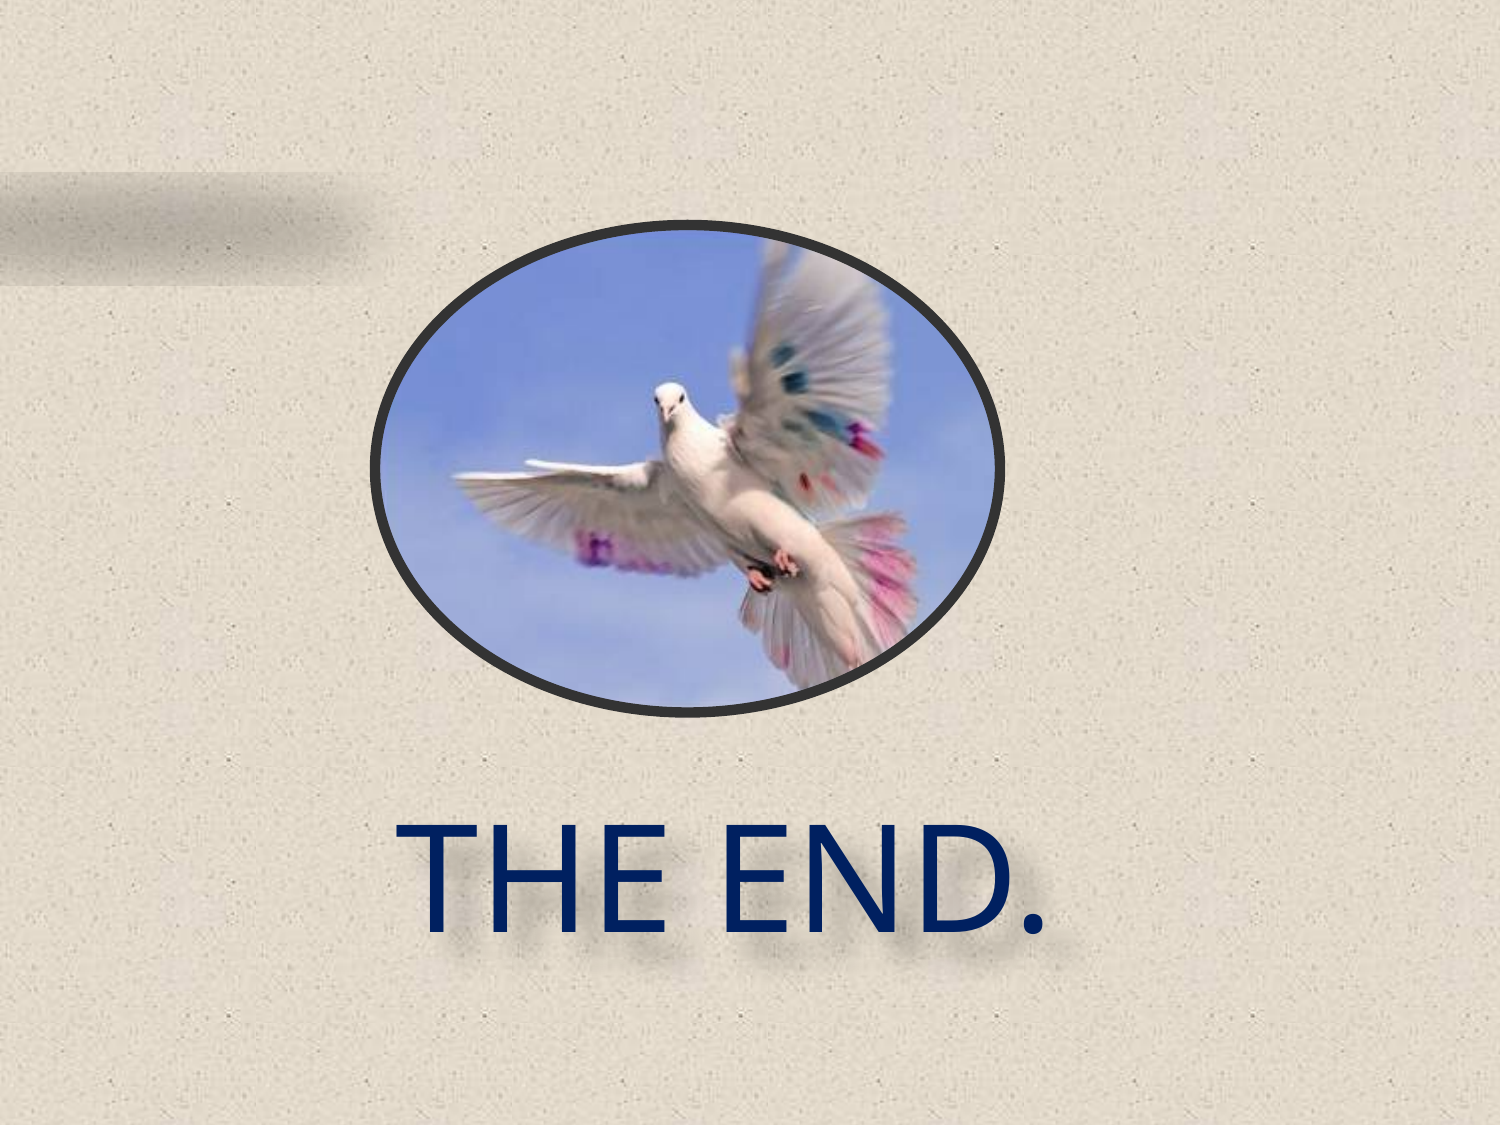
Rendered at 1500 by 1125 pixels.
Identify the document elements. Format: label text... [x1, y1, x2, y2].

list THE END. [137, 774, 1313, 1025]
picture [0, 0, 1500, 1125]
